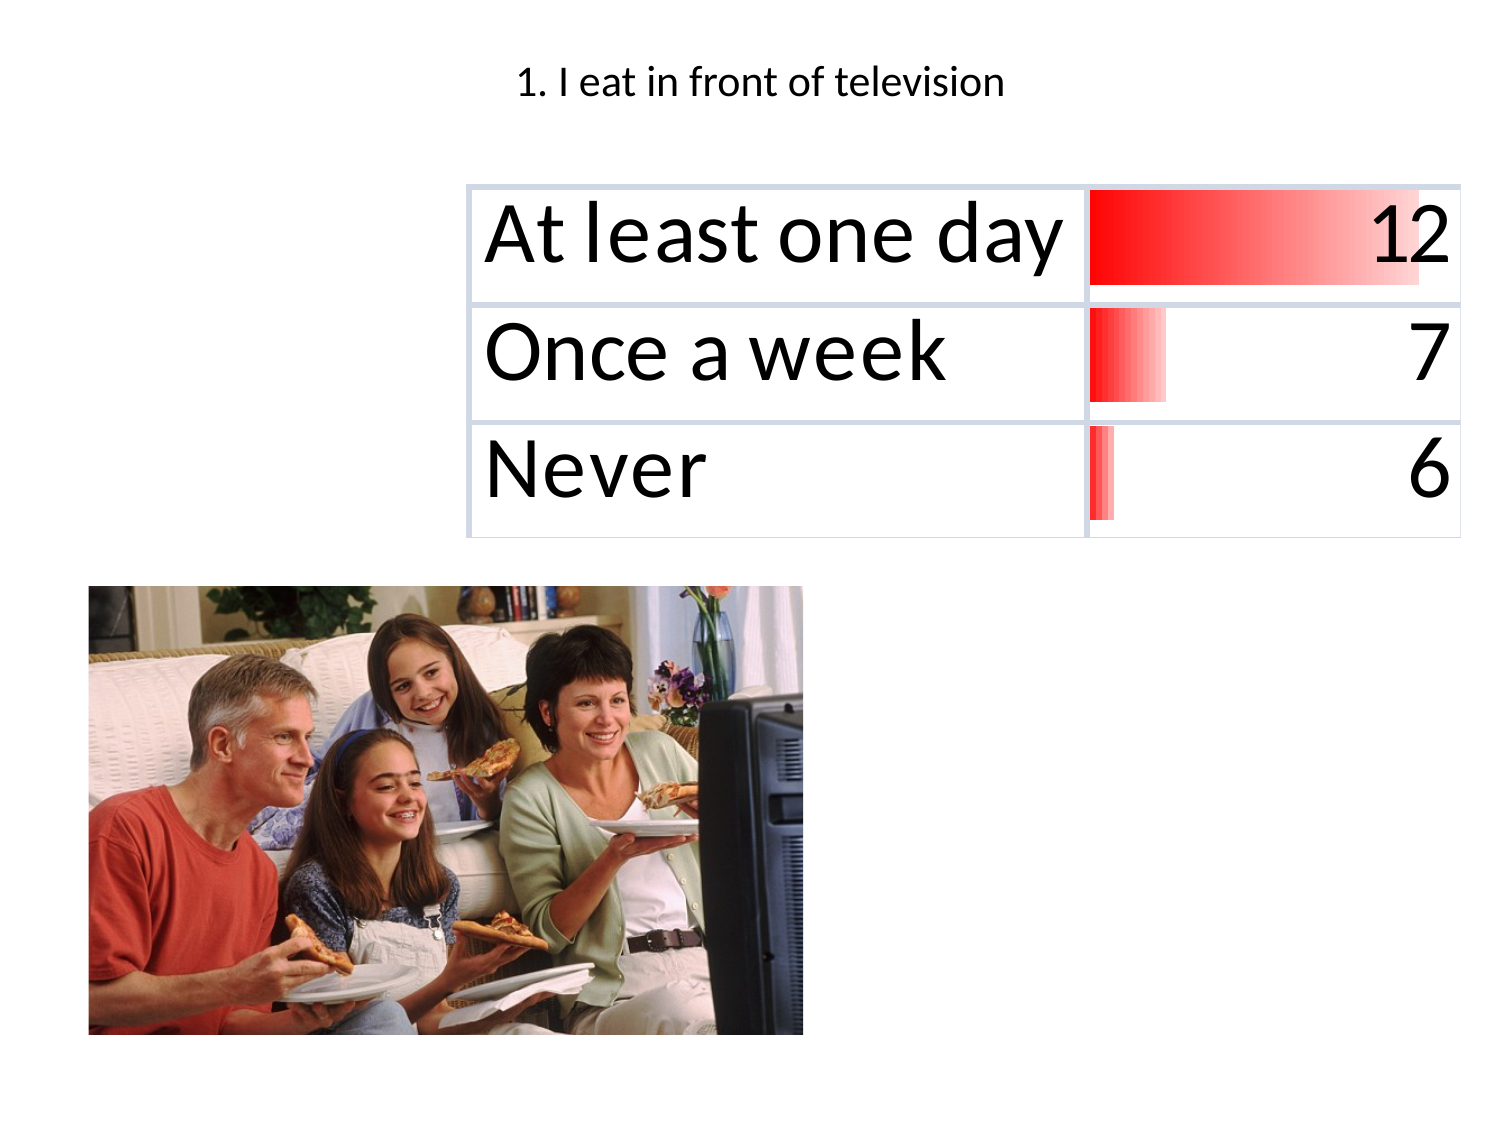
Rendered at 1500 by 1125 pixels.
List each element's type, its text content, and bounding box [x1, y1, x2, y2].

title 1. I eat in front of television [75, 45, 1447, 114]
picture [88, 585, 804, 1036]
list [466, 184, 1467, 544]
